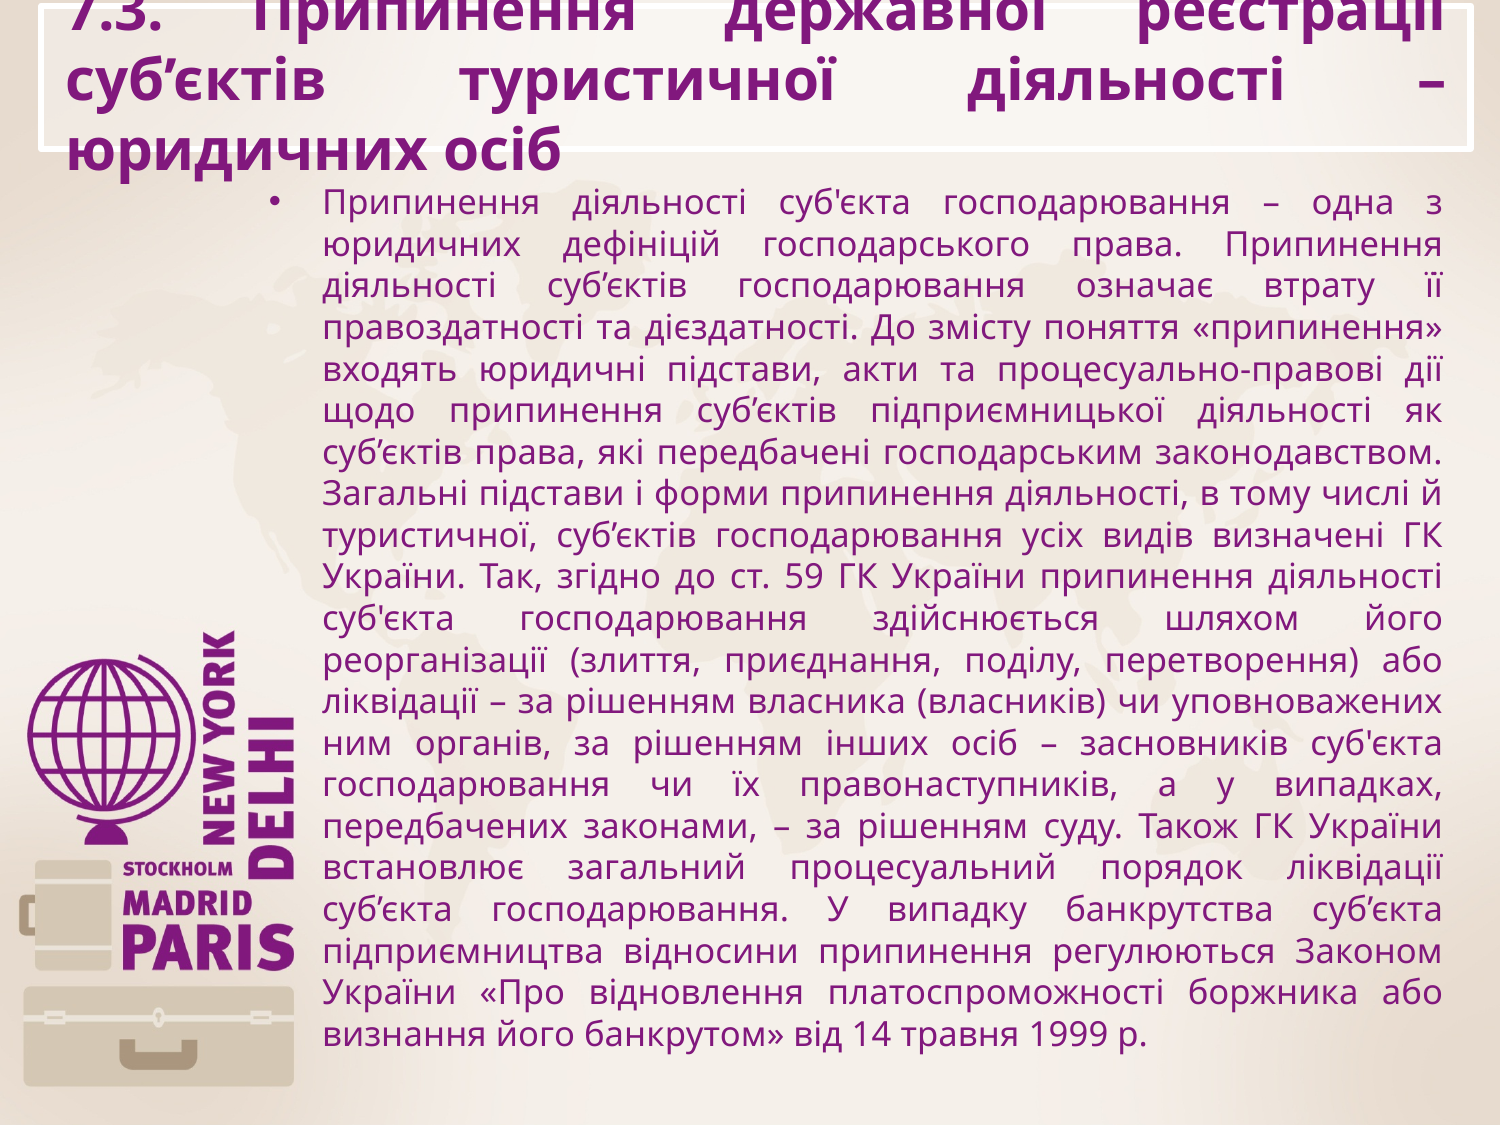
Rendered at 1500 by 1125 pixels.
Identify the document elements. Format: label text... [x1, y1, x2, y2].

title 7.3. Припинення державної реєстрації суб’єктів туристичної діяльності – юридичних осіб [38, 3, 1474, 152]
list Припинення діяльності суб'єкта господарювання – одна з юридичних дефініцій господарського права. Припинення діяльності суб’єктів господарювання означає втрату її правоздатності та дієздатності. До змісту поняття «припинення» входять юридичні підстави, акти та процесуально-правові дії щодо припинення суб’єктів підприємницької діяльності як суб’єктів права, які передбачені господарським законодавством. Загальні підстави і форми припинення діяльності, в тому числі й туристичної, суб’єктів господарювання усіх видів визначені ГК України. Так, згідно до ст. 59 ГК України припинення діяльності суб'єкта господарювання здійснюється шляхом його реорганізації (злиття, приєднання, поділу, перетворення) або ліквідації – за рішенням власника (власників) чи уповноважених ним органів, за рішенням інших осіб – засновників суб'єкта господарювання чи їх правонаступників, а у випадках, передбачених законами, – за рішенням суду. Також ГК України встановлює загальний процесуальний порядок ліквідації суб’єкта господарювання. У випадку банкрутства суб’єкта підприємництва відносини припинення регулюються Законом України «Про відновлення платоспроможності боржника або визнання його банкрутом» від 14 травня 1999 р. [253, 172, 1459, 1071]
picture [0, 0, 1500, 1125]
